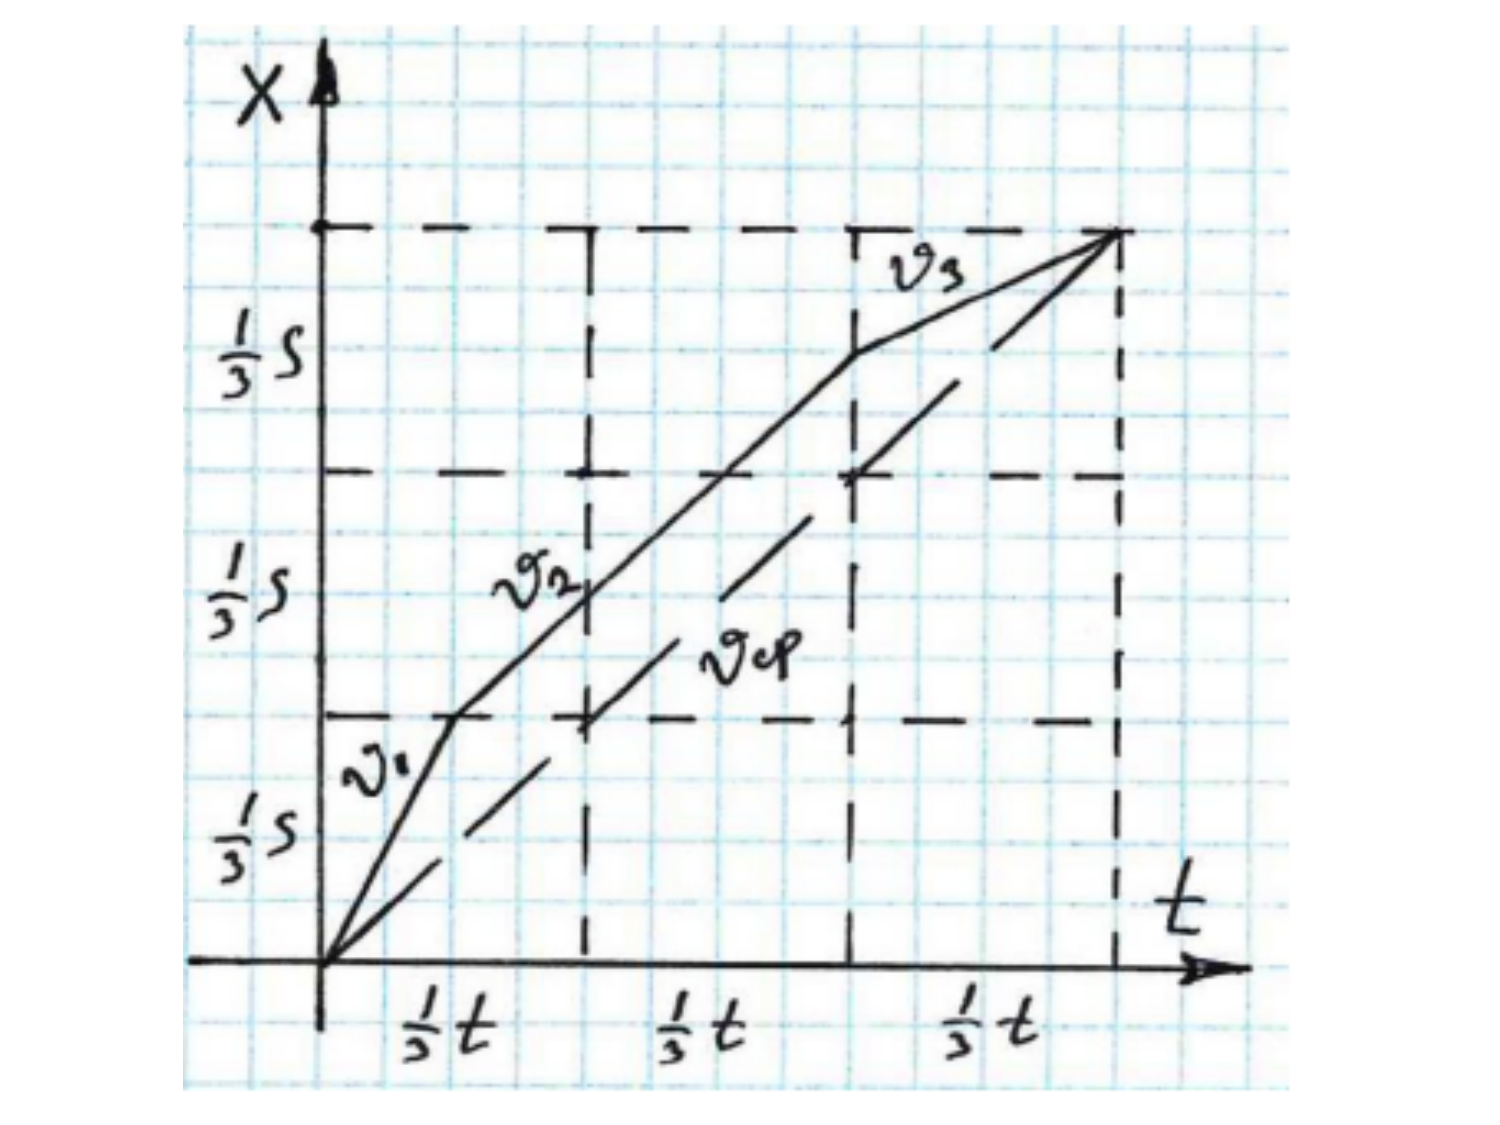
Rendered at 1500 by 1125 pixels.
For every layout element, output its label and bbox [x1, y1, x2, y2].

picture [182, 23, 1344, 1099]
